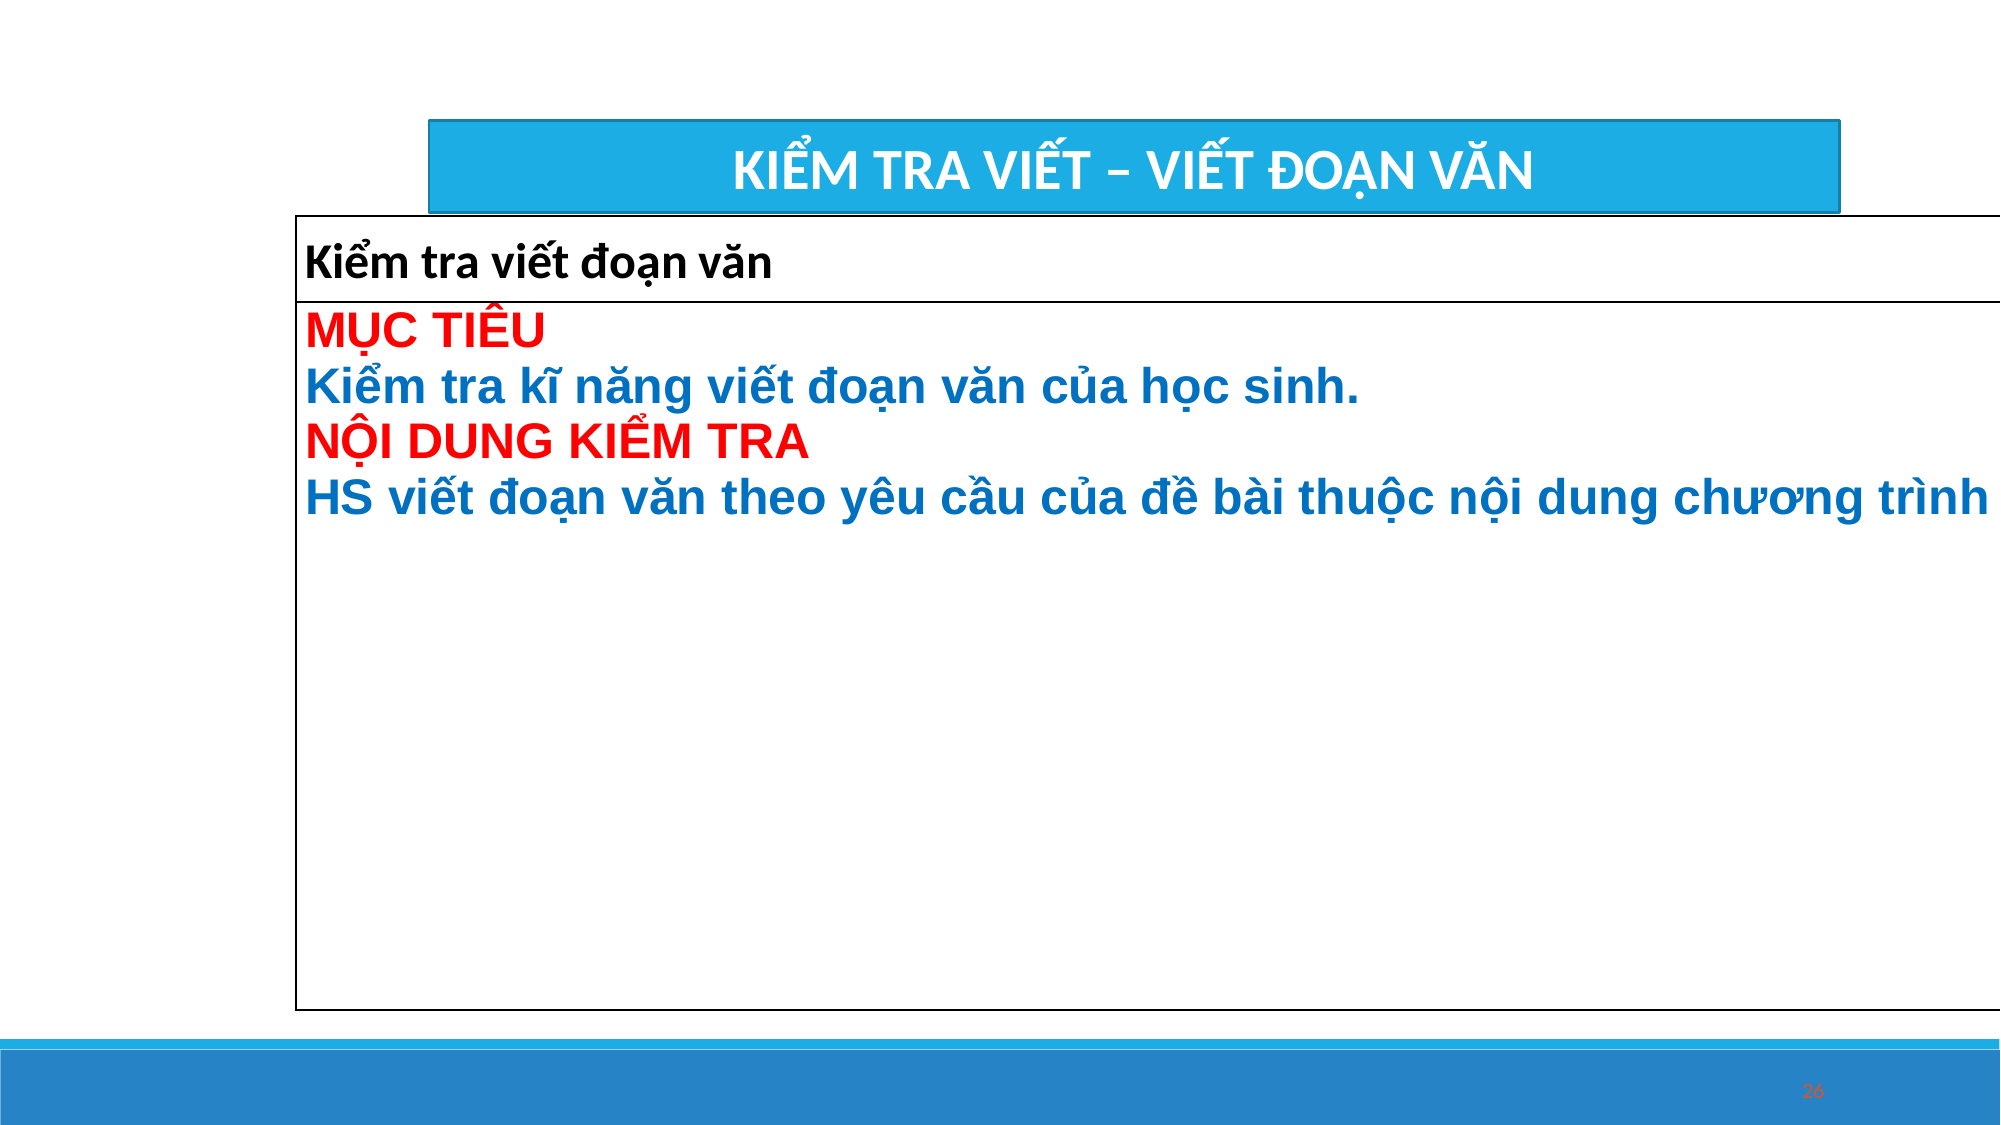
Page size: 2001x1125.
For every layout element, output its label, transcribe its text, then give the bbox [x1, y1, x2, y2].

text_box KIỂM TRA VIẾT – VIẾT ĐOẠN VĂN [428, 119, 1841, 214]
table_header Kiểm tra viết đoạn văn [297, 217, 2000, 301]
table_cell MỤC TIÊU Kiểm tra kĩ năng viết đoạn văn của học sinh. NỘI DUNG KIỂM TRA HS viết đoạn văn theo yêu cầu của đề bài thuộc nội dung chương trình đã học ở từng học kì ở lớp 2, 3 [297, 303, 2000, 1009]
slide_number 26 [1624, 1059, 1840, 1120]
